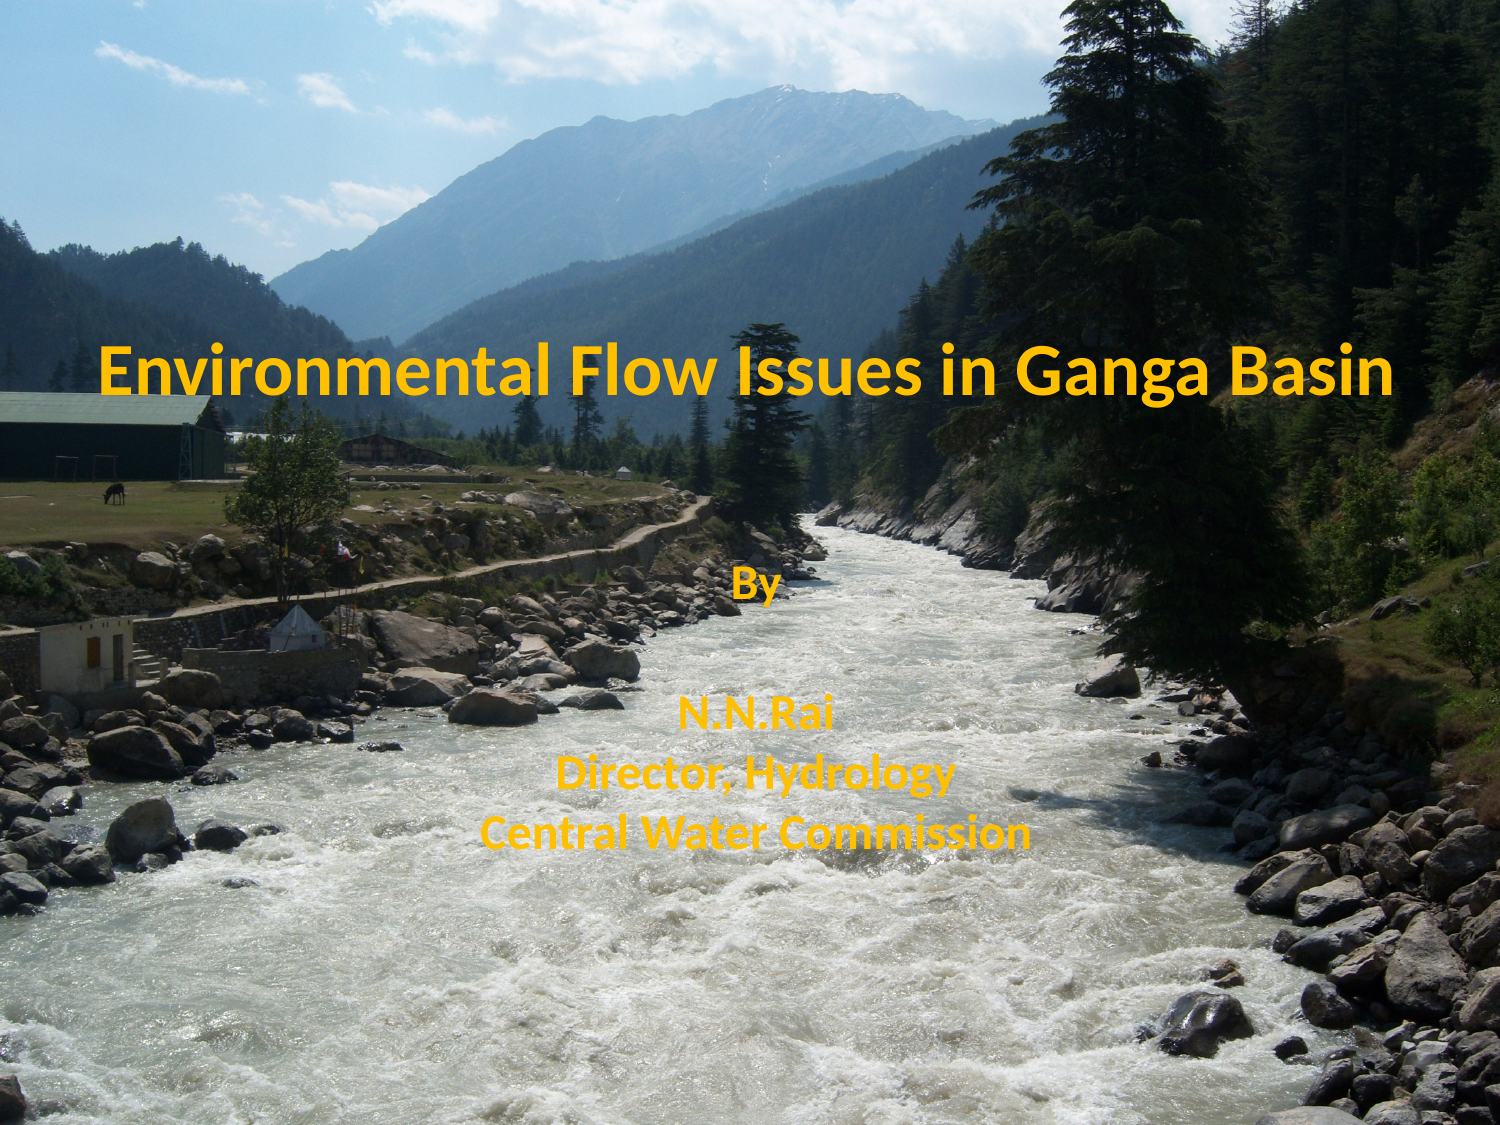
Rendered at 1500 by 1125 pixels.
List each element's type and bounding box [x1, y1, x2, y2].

list [0, 0, 1500, 1125]
